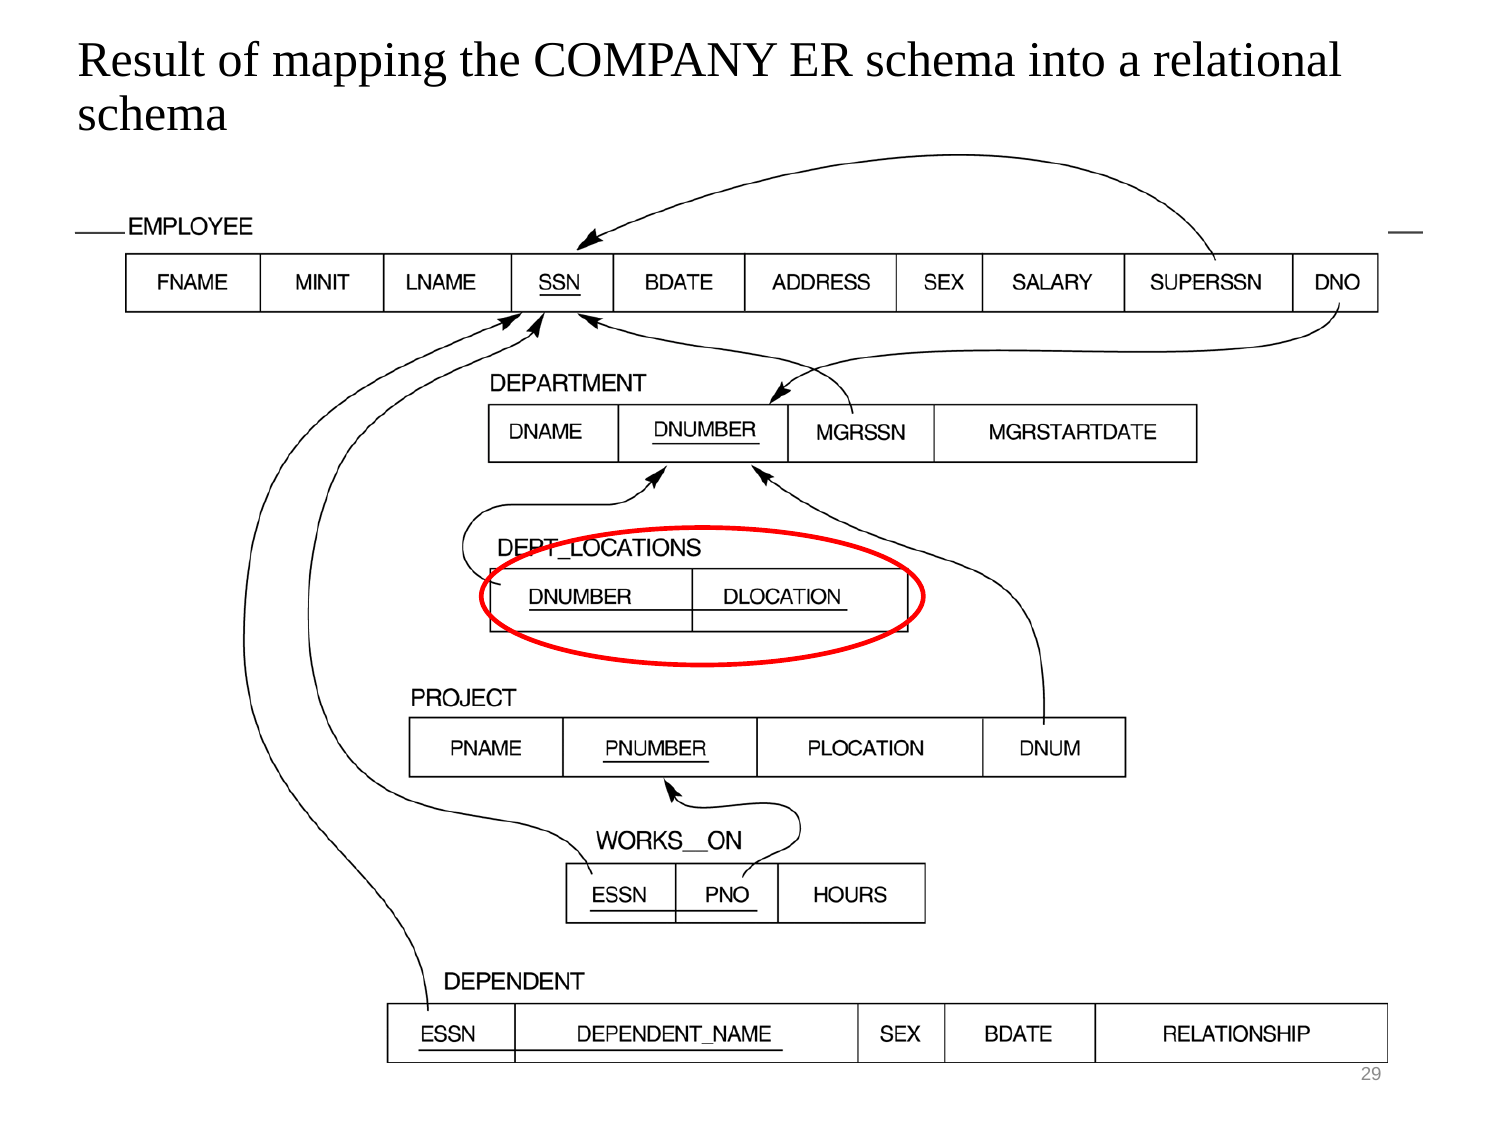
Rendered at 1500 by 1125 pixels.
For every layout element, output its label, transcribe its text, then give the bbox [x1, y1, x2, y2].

title Result of mapping the COMPANY ER schema into a relational schema [62, 24, 1425, 150]
slide_number 29 [1059, 1042, 1397, 1103]
picture [124, 154, 1388, 1063]
